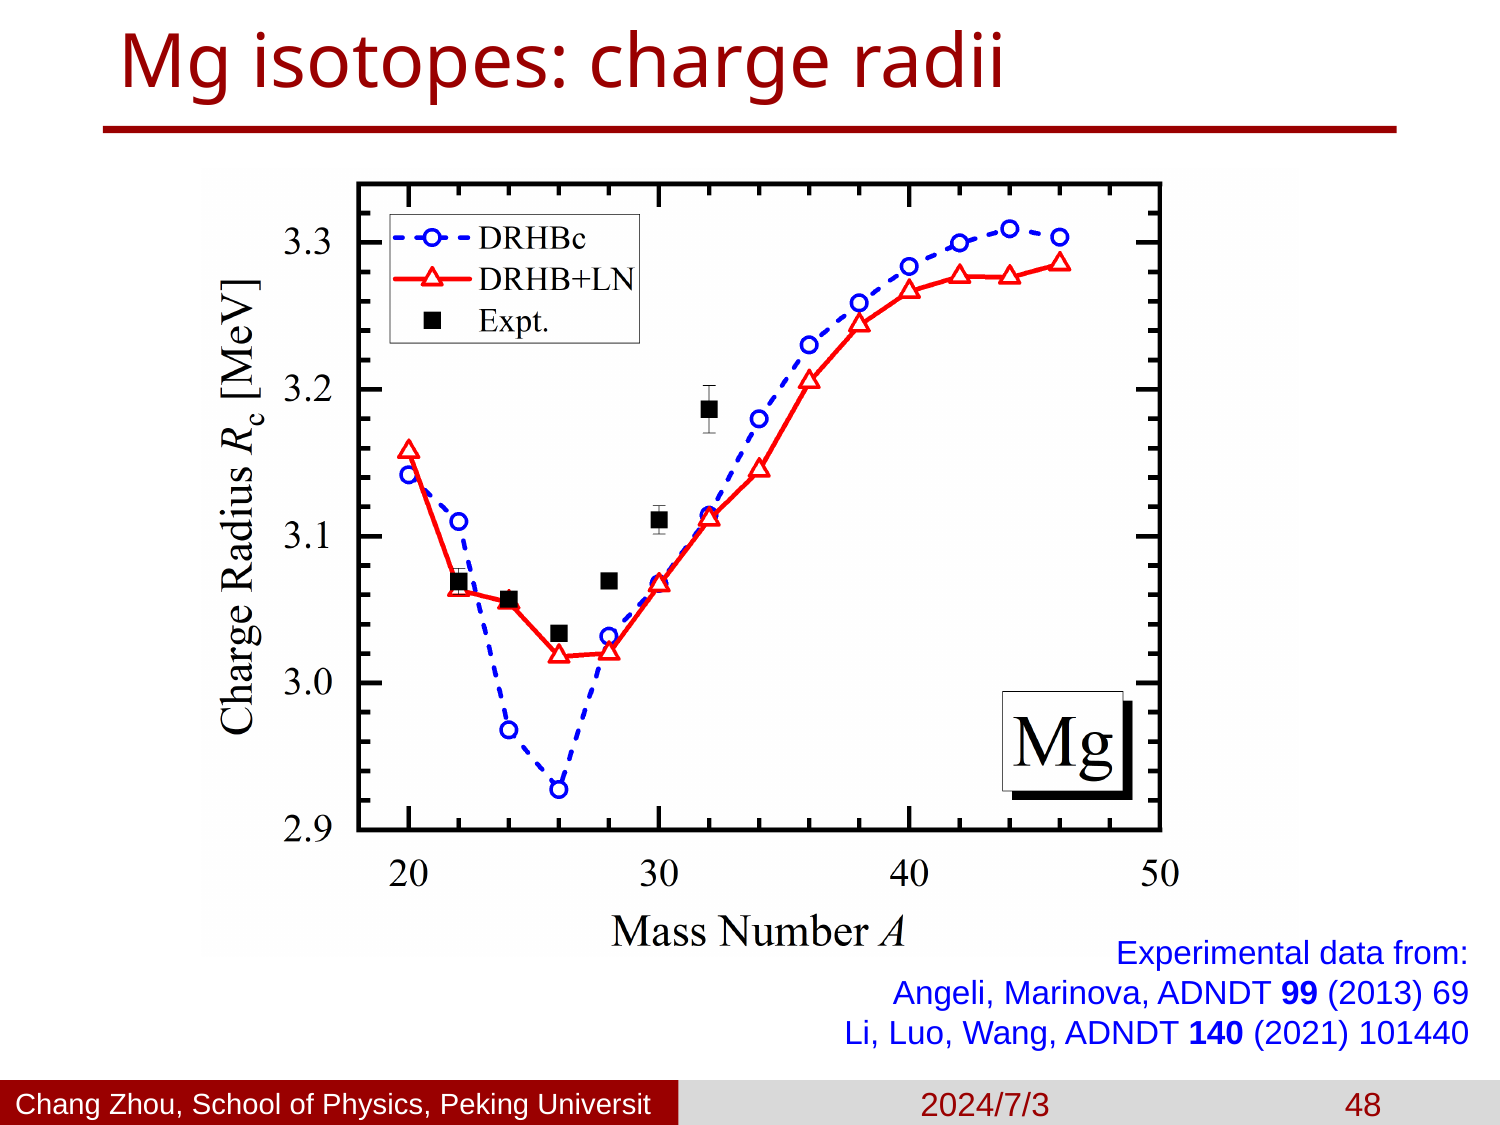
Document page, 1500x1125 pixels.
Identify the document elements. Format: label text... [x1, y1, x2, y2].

text_box Experimental data from: Angeli, Marinova, ADNDT 99 (2013) 69 Li, Luo, Wang, ADNDT 140 (2021) 101440 [776, 923, 1485, 1059]
slide_number 48 [1291, 1080, 1435, 1125]
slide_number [888, 1080, 1083, 1125]
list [201, 168, 1299, 957]
title Mg isotopes: charge radii [103, 14, 1397, 113]
footer Chang Zhou, School of Physics, Peking University [0, 1080, 679, 1125]
